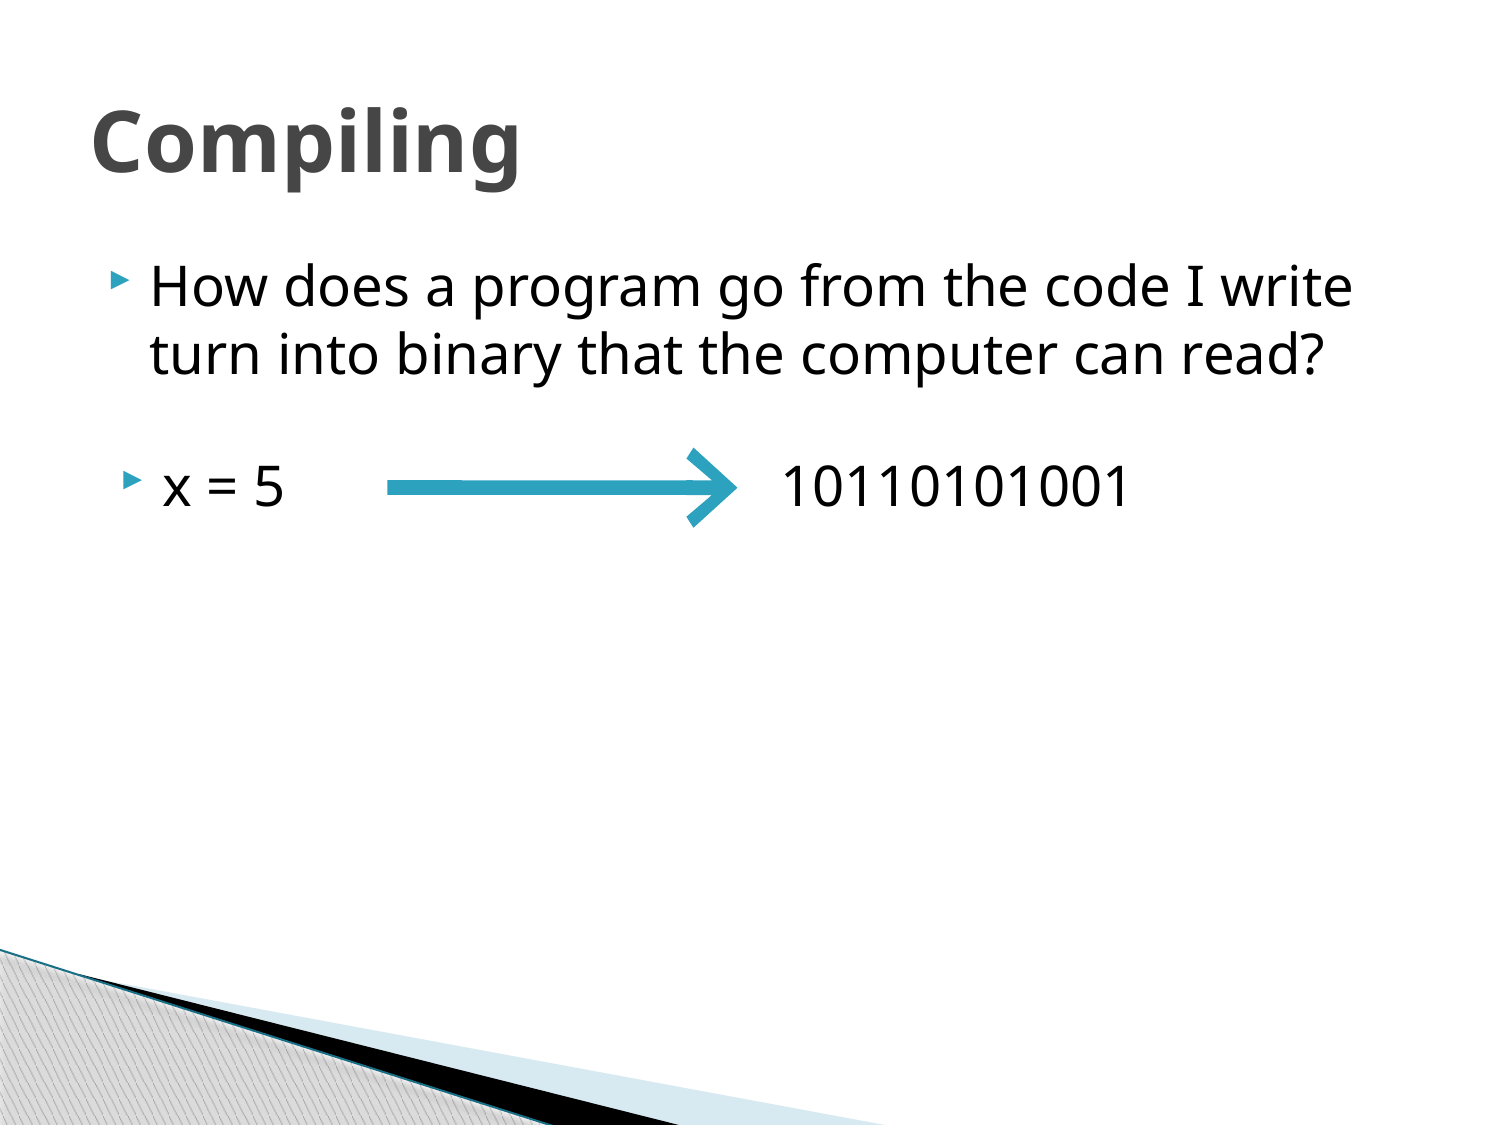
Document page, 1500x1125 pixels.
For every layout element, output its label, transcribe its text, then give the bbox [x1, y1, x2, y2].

text_box x = 5 10110101001 [87, 442, 1438, 638]
title Compiling [75, 45, 1425, 233]
list How does a program go from the code I write turn into binary that the computer can read? [75, 243, 1425, 438]
